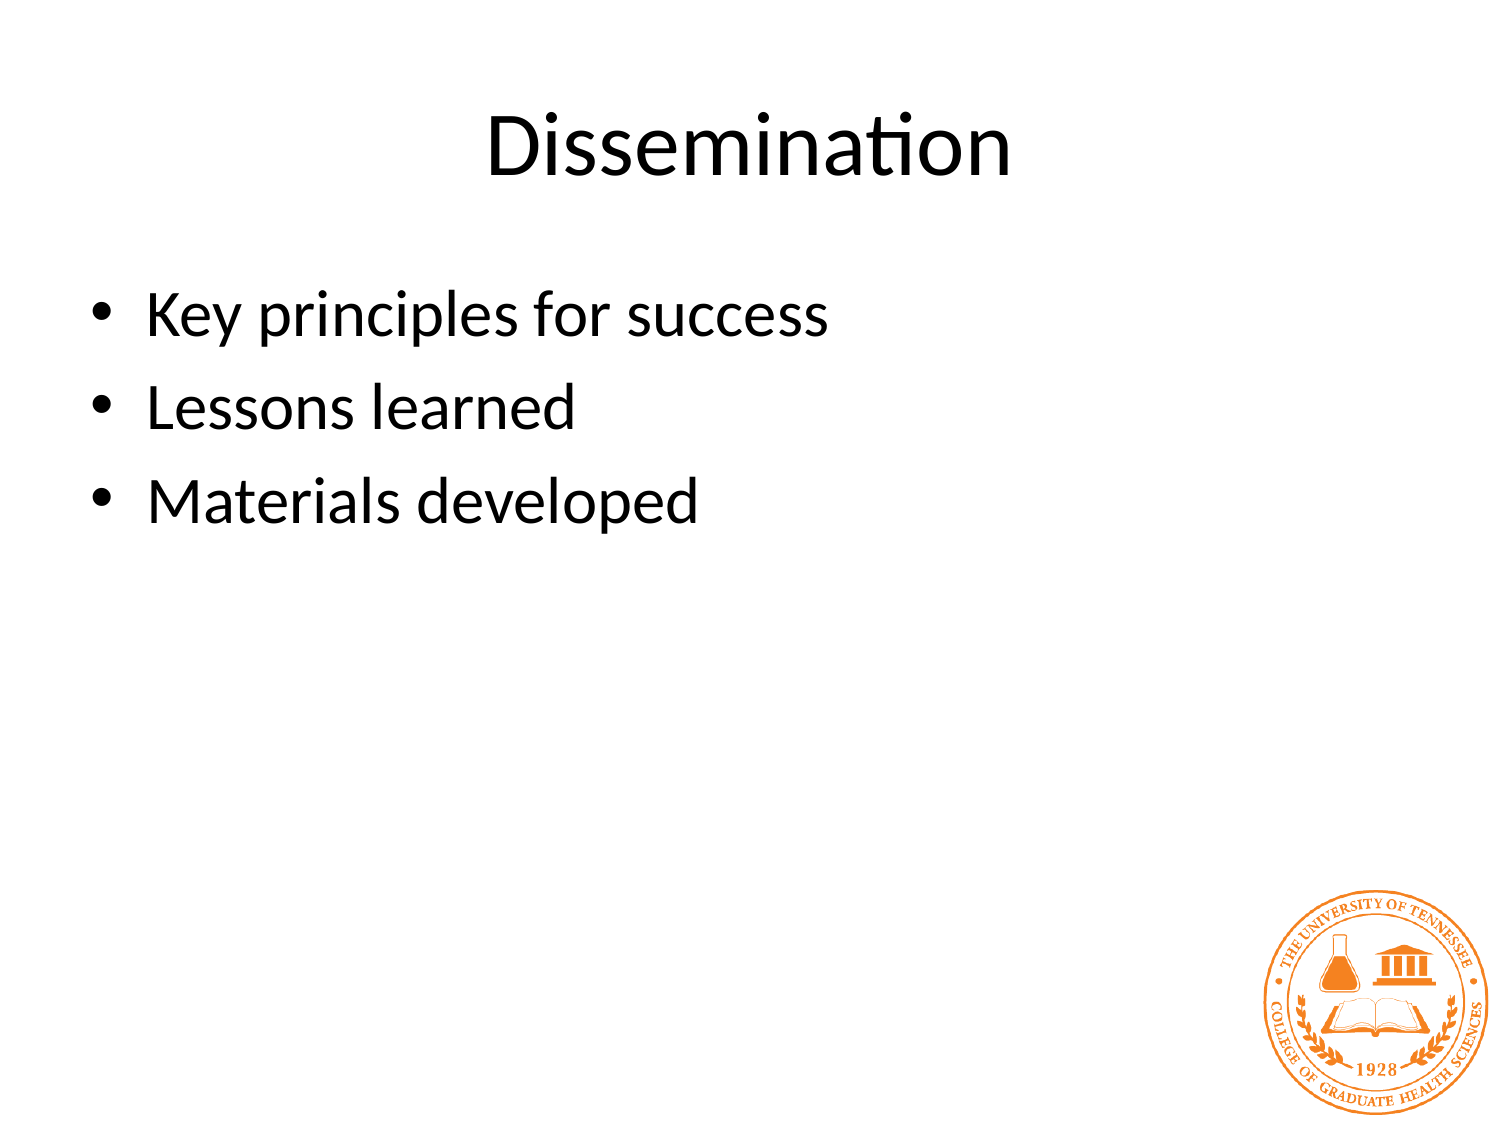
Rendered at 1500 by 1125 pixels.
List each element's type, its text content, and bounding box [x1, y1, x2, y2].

title Dissemination [75, 45, 1425, 233]
list Key principles for success Lessons learned Materials developed [75, 262, 1425, 1005]
picture [1252, 879, 1500, 1125]
